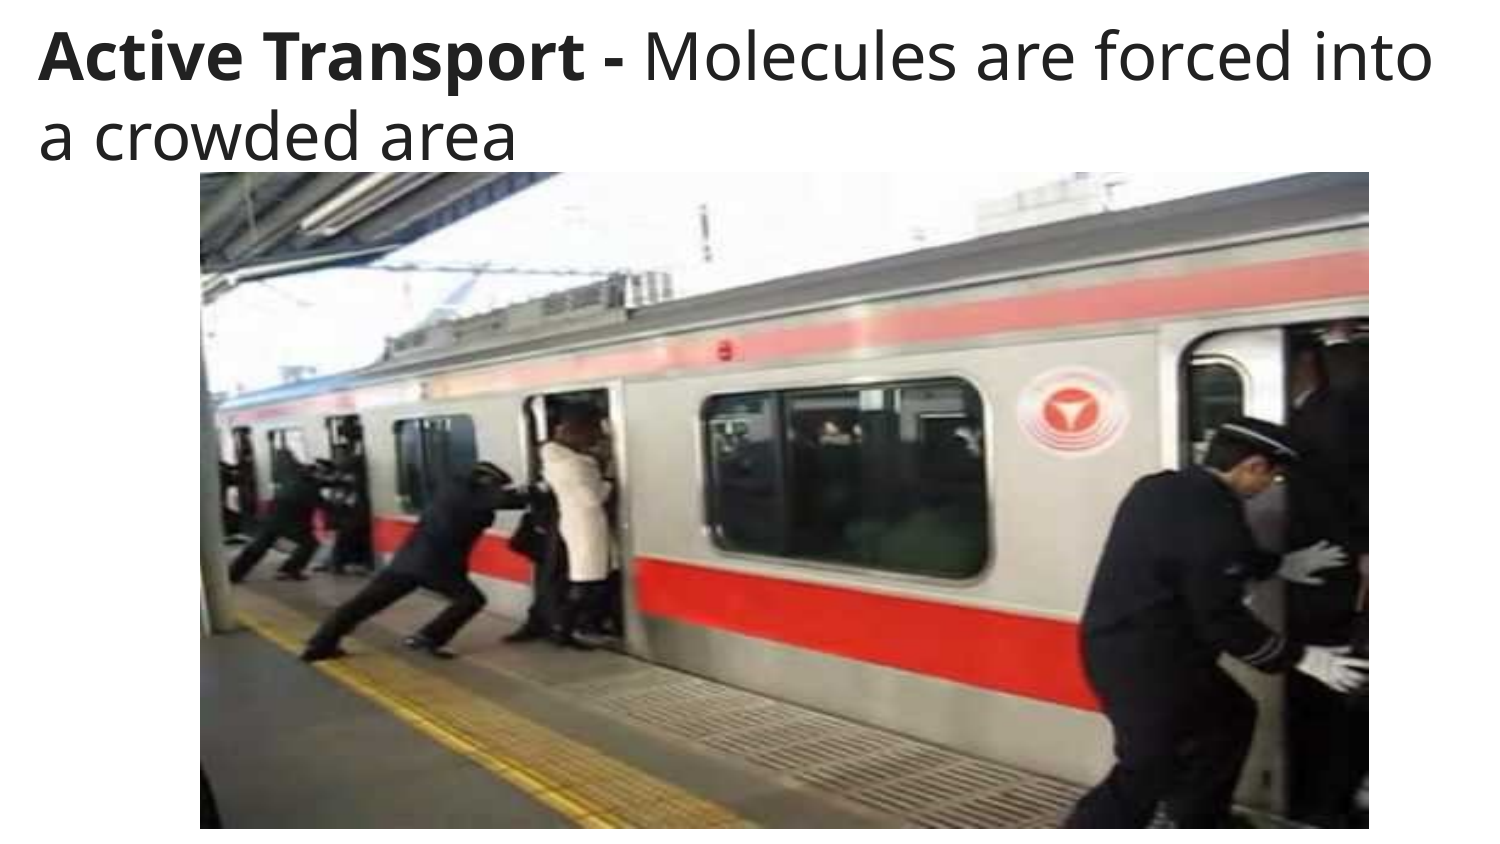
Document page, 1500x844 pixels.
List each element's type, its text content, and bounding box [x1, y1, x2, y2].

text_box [199, 171, 1371, 831]
title Active Transport - Molecules are forced into a crowded area [24, 0, 1474, 132]
